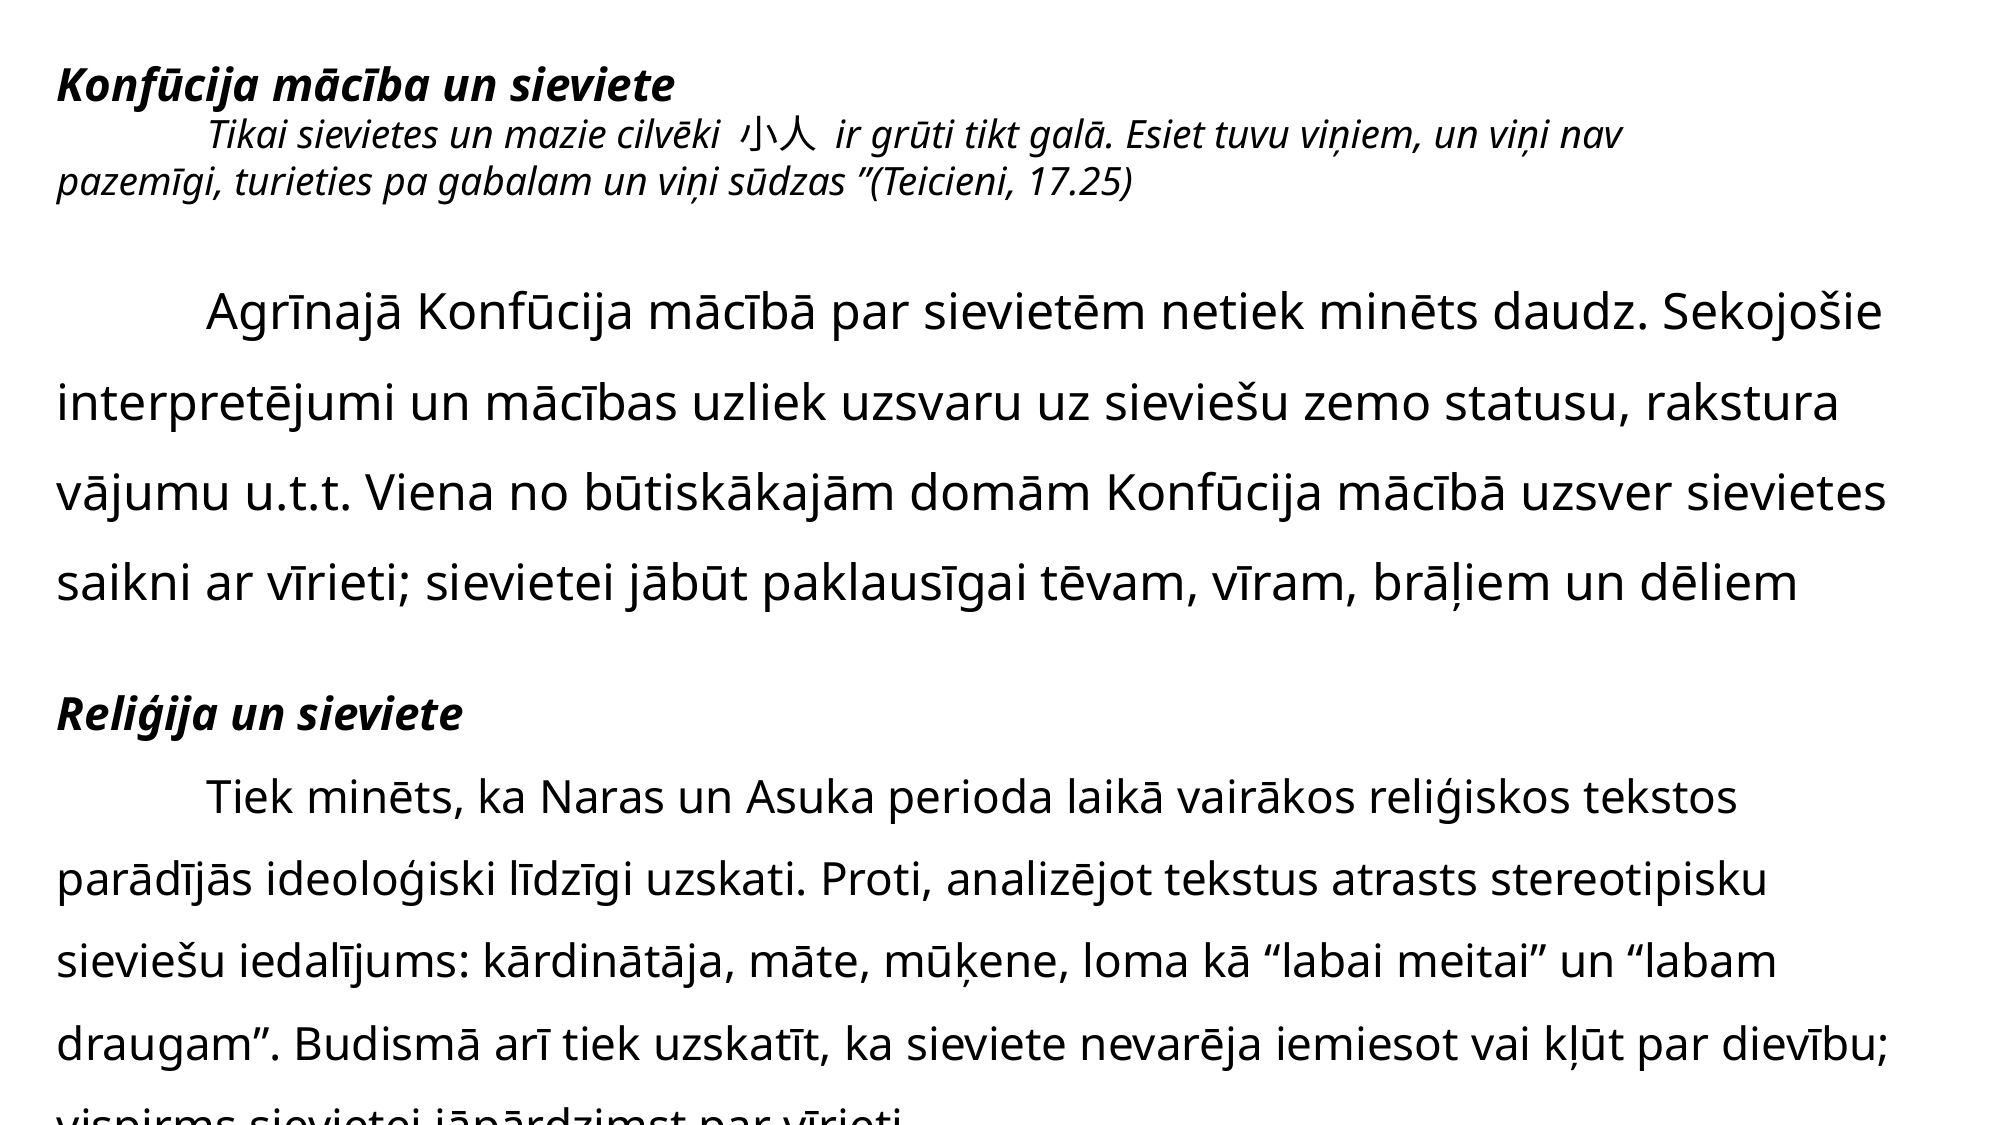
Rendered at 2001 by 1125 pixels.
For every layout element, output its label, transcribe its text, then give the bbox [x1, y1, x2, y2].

text_box Konfūcija mācība un sieviete Tikai sievietes un mazie cilvēki 小人 ir grūti tikt galā. Esiet tuvu viņiem, un viņi nav pazemīgi, turieties pa gabalam un viņi sūdzas ”(Teicieni, 17.25) Agrīnajā Konfūcija mācībā par sievietēm netiek minēts daudz. Sekojošie interpretējumi un mācības uzliek uzsvaru uz sieviešu zemo statusu, rakstura vājumu u.t.t. Viena no būtiskākajām domām Konfūcija mācībā uzsver sievietes saikni ar vīrieti; sievietei jābūt paklausīgai tēvam, vīram, brāļiem un dēliem Reliģija un sieviete Tiek minēts, ka Naras un Asuka perioda laikā vairākos reliģiskos tekstos parādījās ideoloģiski līdzīgi uzskati. Proti, analizējot tekstus atrasts stereotipisku sieviešu iedalījums: kārdinātāja, māte, mūķene, loma kā “labai meitai” un “labam draugam”. Budismā arī tiek uzskatīt, ka sieviete nevarēja iemiesot vai kļūt par dievību; vispirms sievietei jāpārdzimst par vīrieti [42, 47, 1927, 1125]
